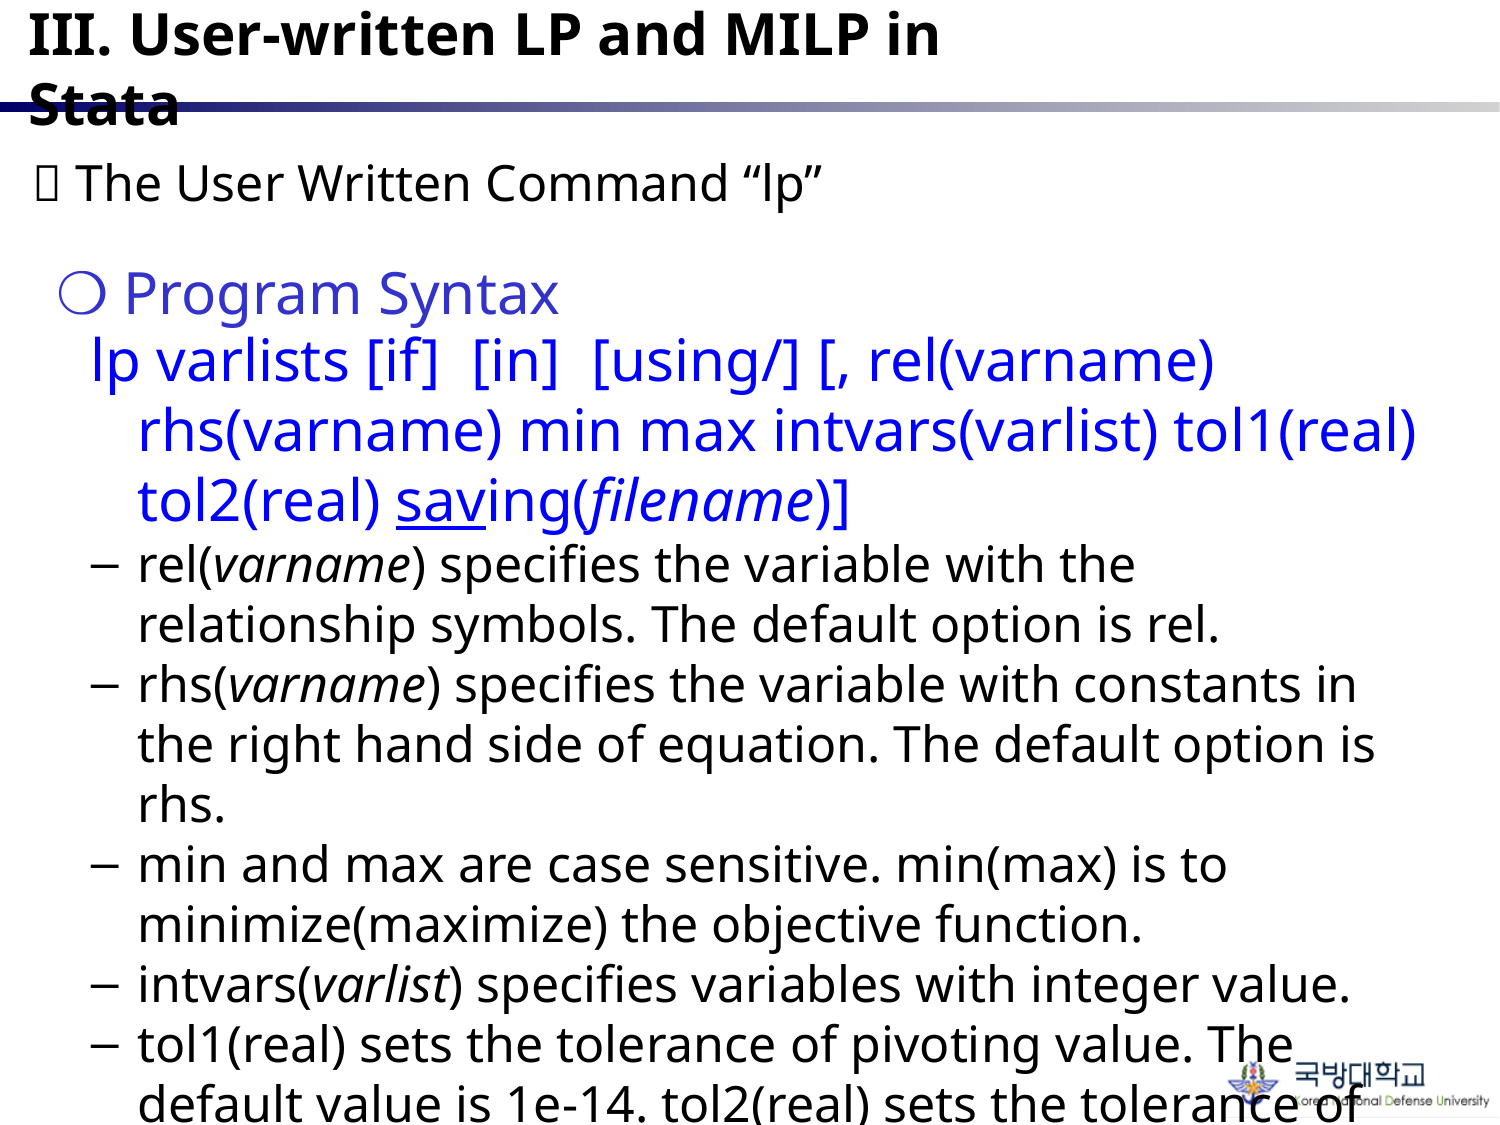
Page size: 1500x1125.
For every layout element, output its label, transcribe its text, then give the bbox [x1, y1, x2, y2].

picture [1442, 1058, 1499, 1118]
text_box III. User-written LP and MILP in Stata [13, 25, 1117, 109]
text_box lp varlists [if] [in] [using/] [, rel(varname) rhs(varname) min max intvars(varlist) tol1(real) tol2(real) saving(filename)] rel(varname) specifies the variable with the relationship symbols. The default option is rel. rhs(varname) specifies the variable with constants in the right hand side of equation. The default option is rhs. min and max are case sensitive. min(max) is to minimize(maximize) the objective function. intvars(varlist) specifies variables with integer value. tol1(real) sets the tolerance of pivoting value. The default value is 1e-14. tol2(real) sets the tolerance of matrix inverse. The default value is 2.22e-12. [35, 315, 1442, 1125]
text_box ❍ Program Syntax [41, 213, 1500, 334]
text_box  The User Written Command “lp” [17, 144, 1500, 219]
